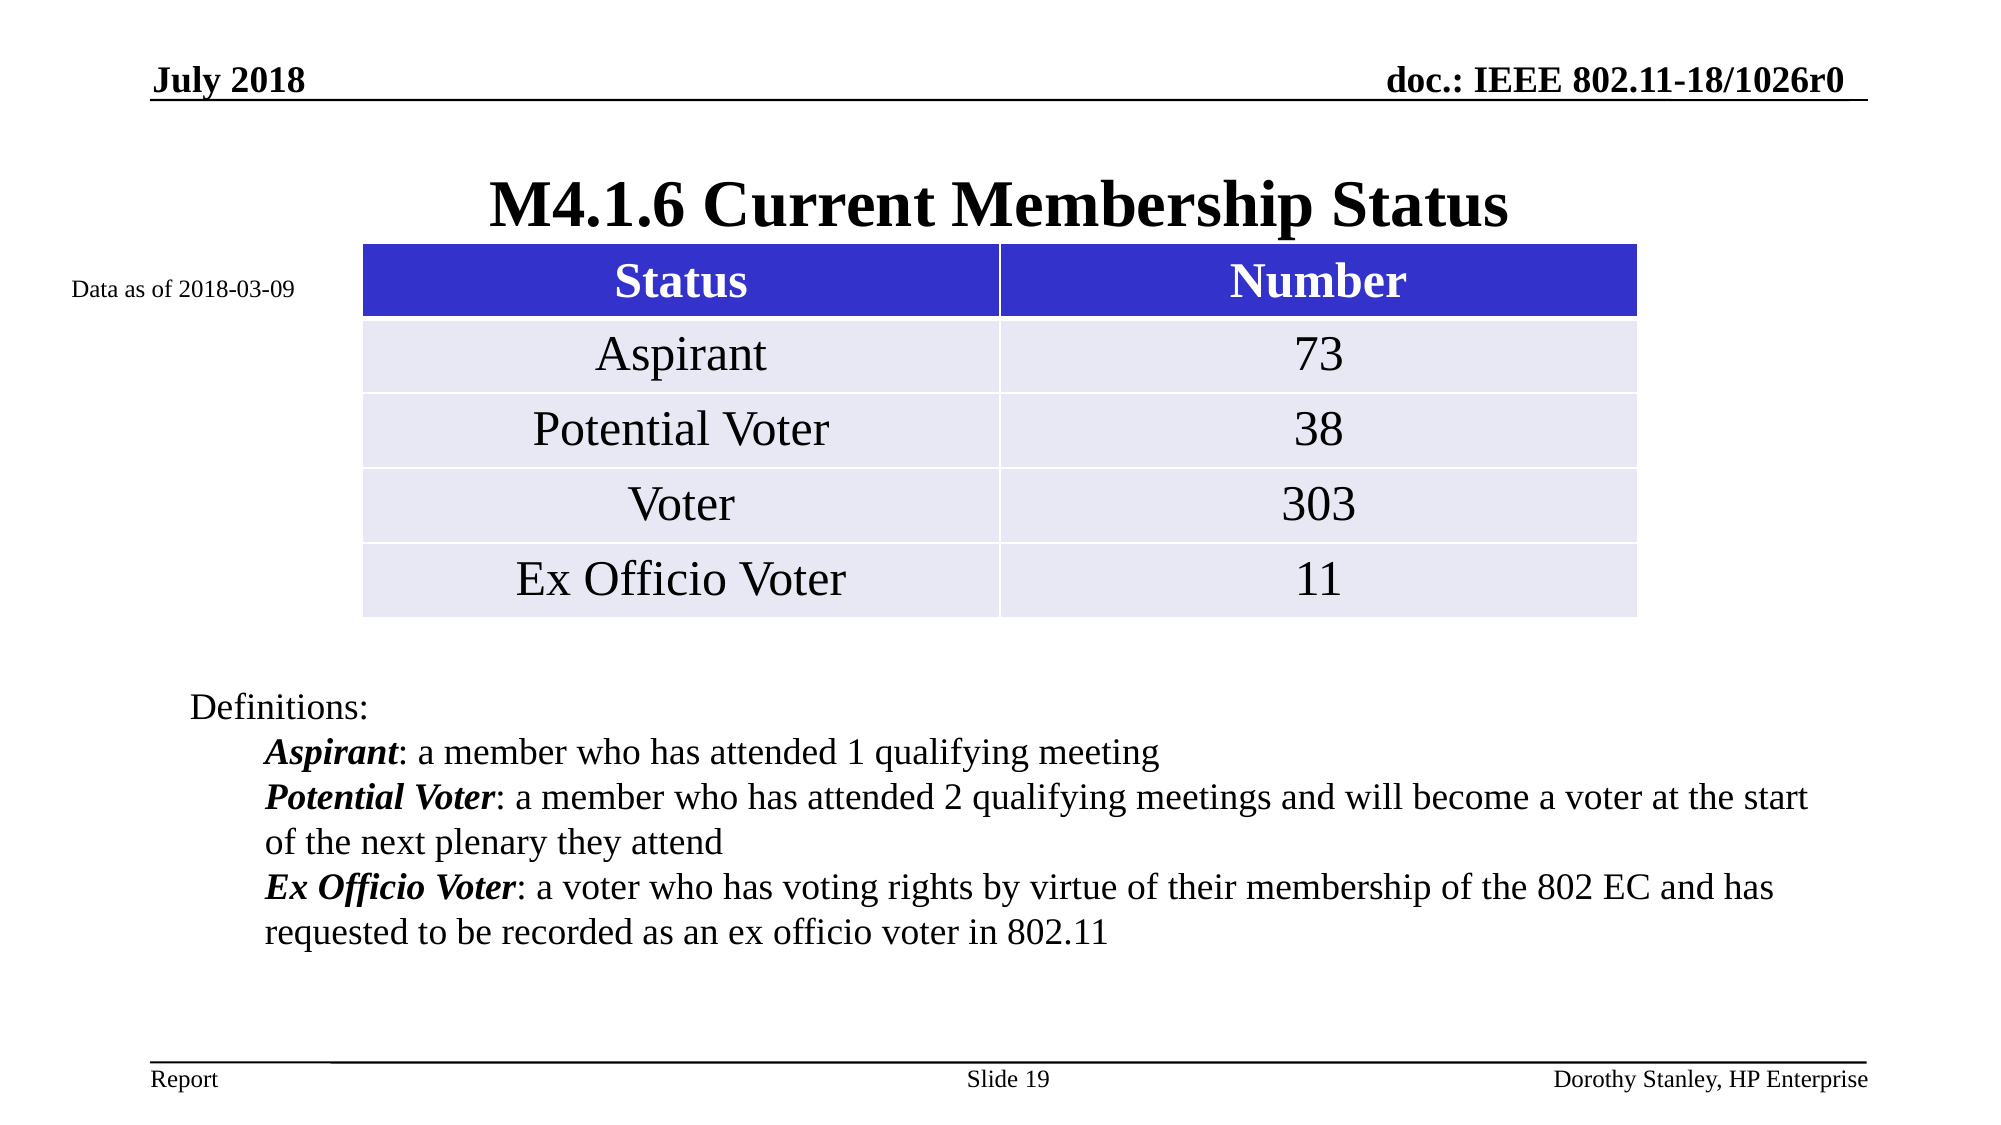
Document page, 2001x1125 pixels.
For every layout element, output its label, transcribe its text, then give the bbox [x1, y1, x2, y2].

slide_number Slide 19 [964, 1061, 1053, 1093]
text_box Definitions: Aspirant: a member who has attended 1 qualifying meeting Potential Voter: a member who has attended 2 qualifying meetings and will become a voter at the start of the next plenary they attend Ex Officio Voter: a voter who has voting rights by virtue of their membership of the 802 EC and has requested to be recorded as an ex officio voter in 802.11 [174, 674, 1850, 960]
text_box Data as of 2018-03-09 [56, 264, 362, 310]
title M4.1.6 Current Membership Status [150, 112, 1850, 288]
table_cell 303 [1001, 469, 1637, 542]
table_cell Potential Voter [363, 394, 999, 467]
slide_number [152, 54, 406, 101]
footer Dorothy Stanley, HP Enterprise [1512, 1061, 1869, 1093]
table_header Status [363, 244, 999, 316]
table_cell 38 [1001, 394, 1637, 467]
table_cell Aspirant [363, 321, 999, 392]
table_cell 73 [1001, 321, 1637, 392]
table_cell Ex Officio Voter [363, 544, 999, 617]
table_cell 11 [1001, 544, 1637, 617]
table_header Number [1001, 244, 1637, 316]
table_cell Voter [363, 469, 999, 542]
